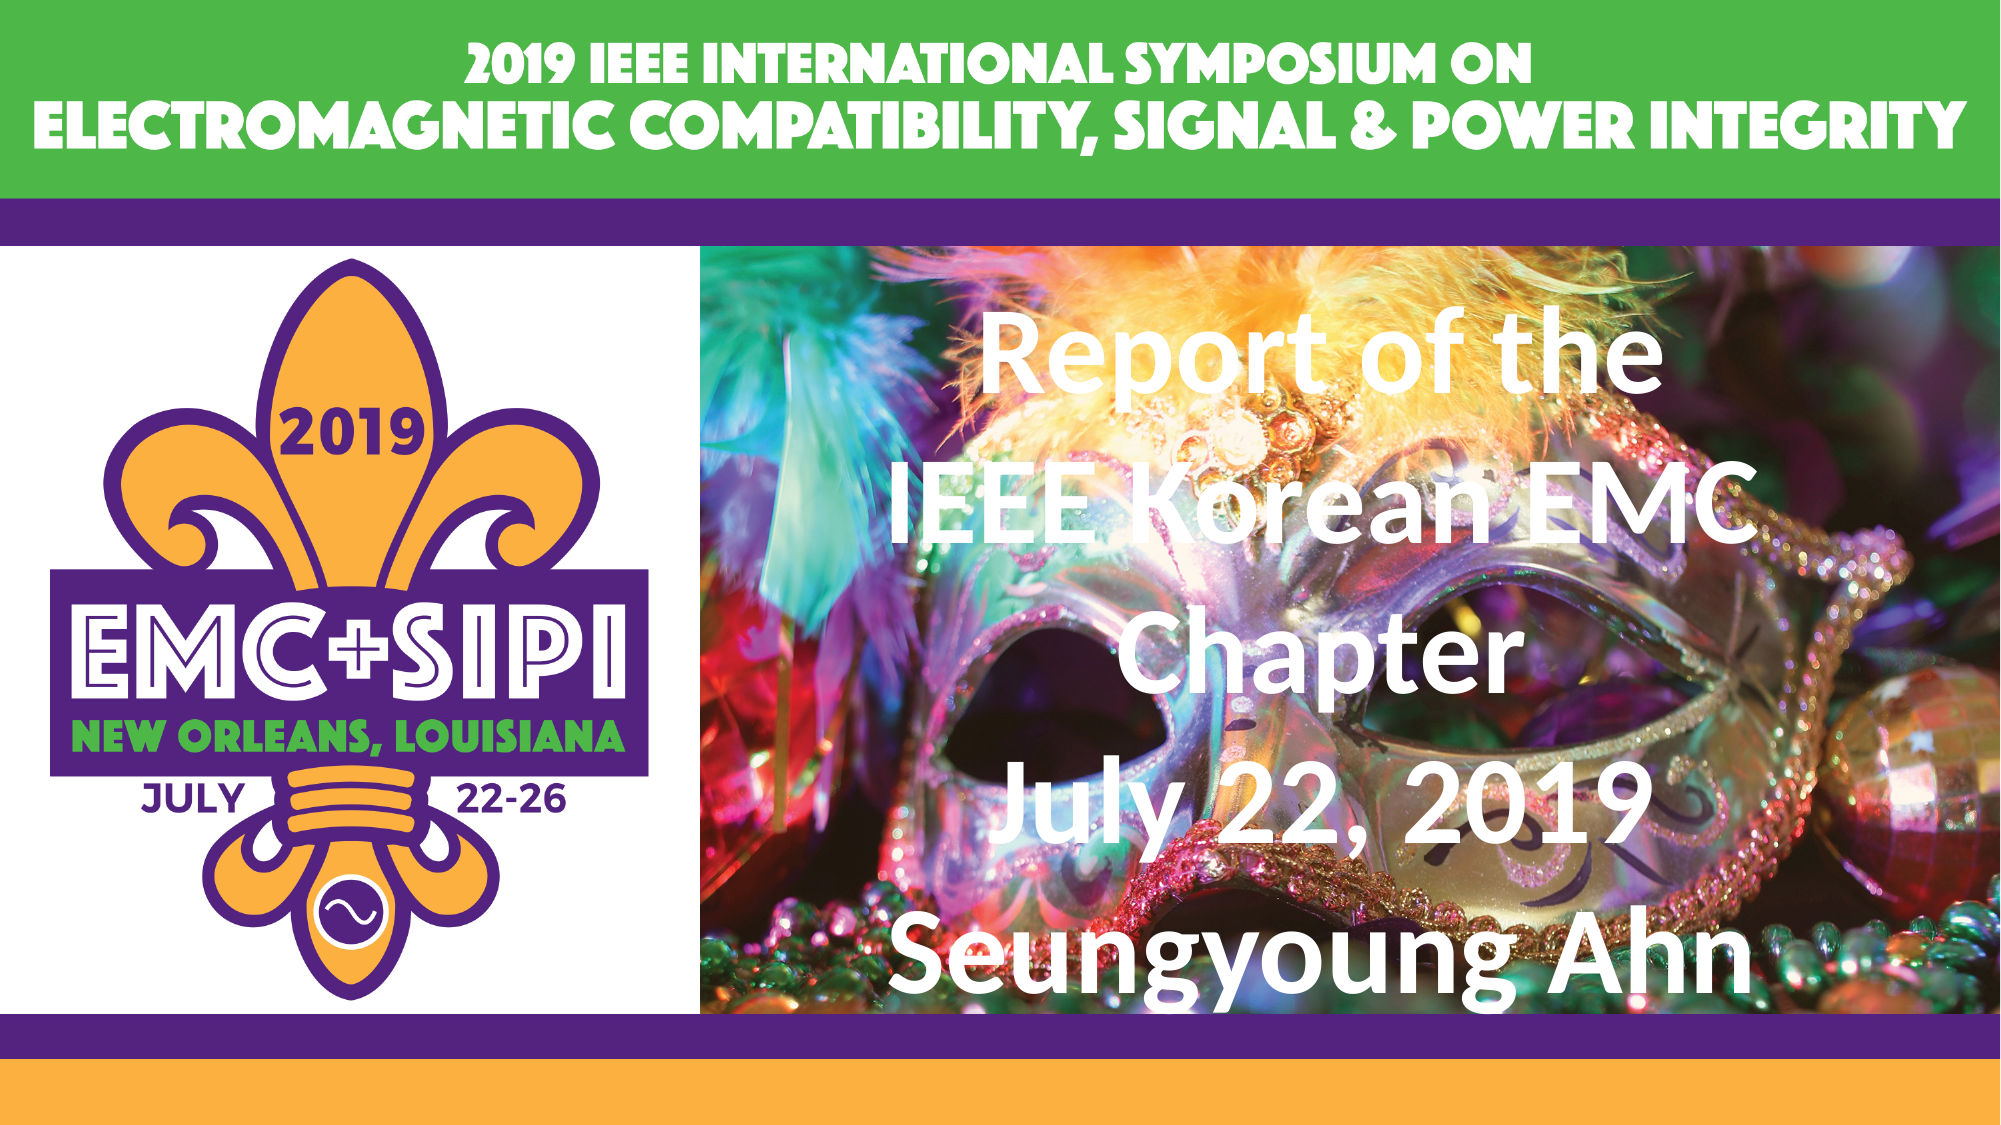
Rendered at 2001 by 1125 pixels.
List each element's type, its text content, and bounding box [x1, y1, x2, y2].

text_box Report of the IEEE Korean EMC Chapter July 22, 2019 Seungyoung Ahn [815, 261, 1828, 1026]
picture [0, 0, 2001, 1125]
